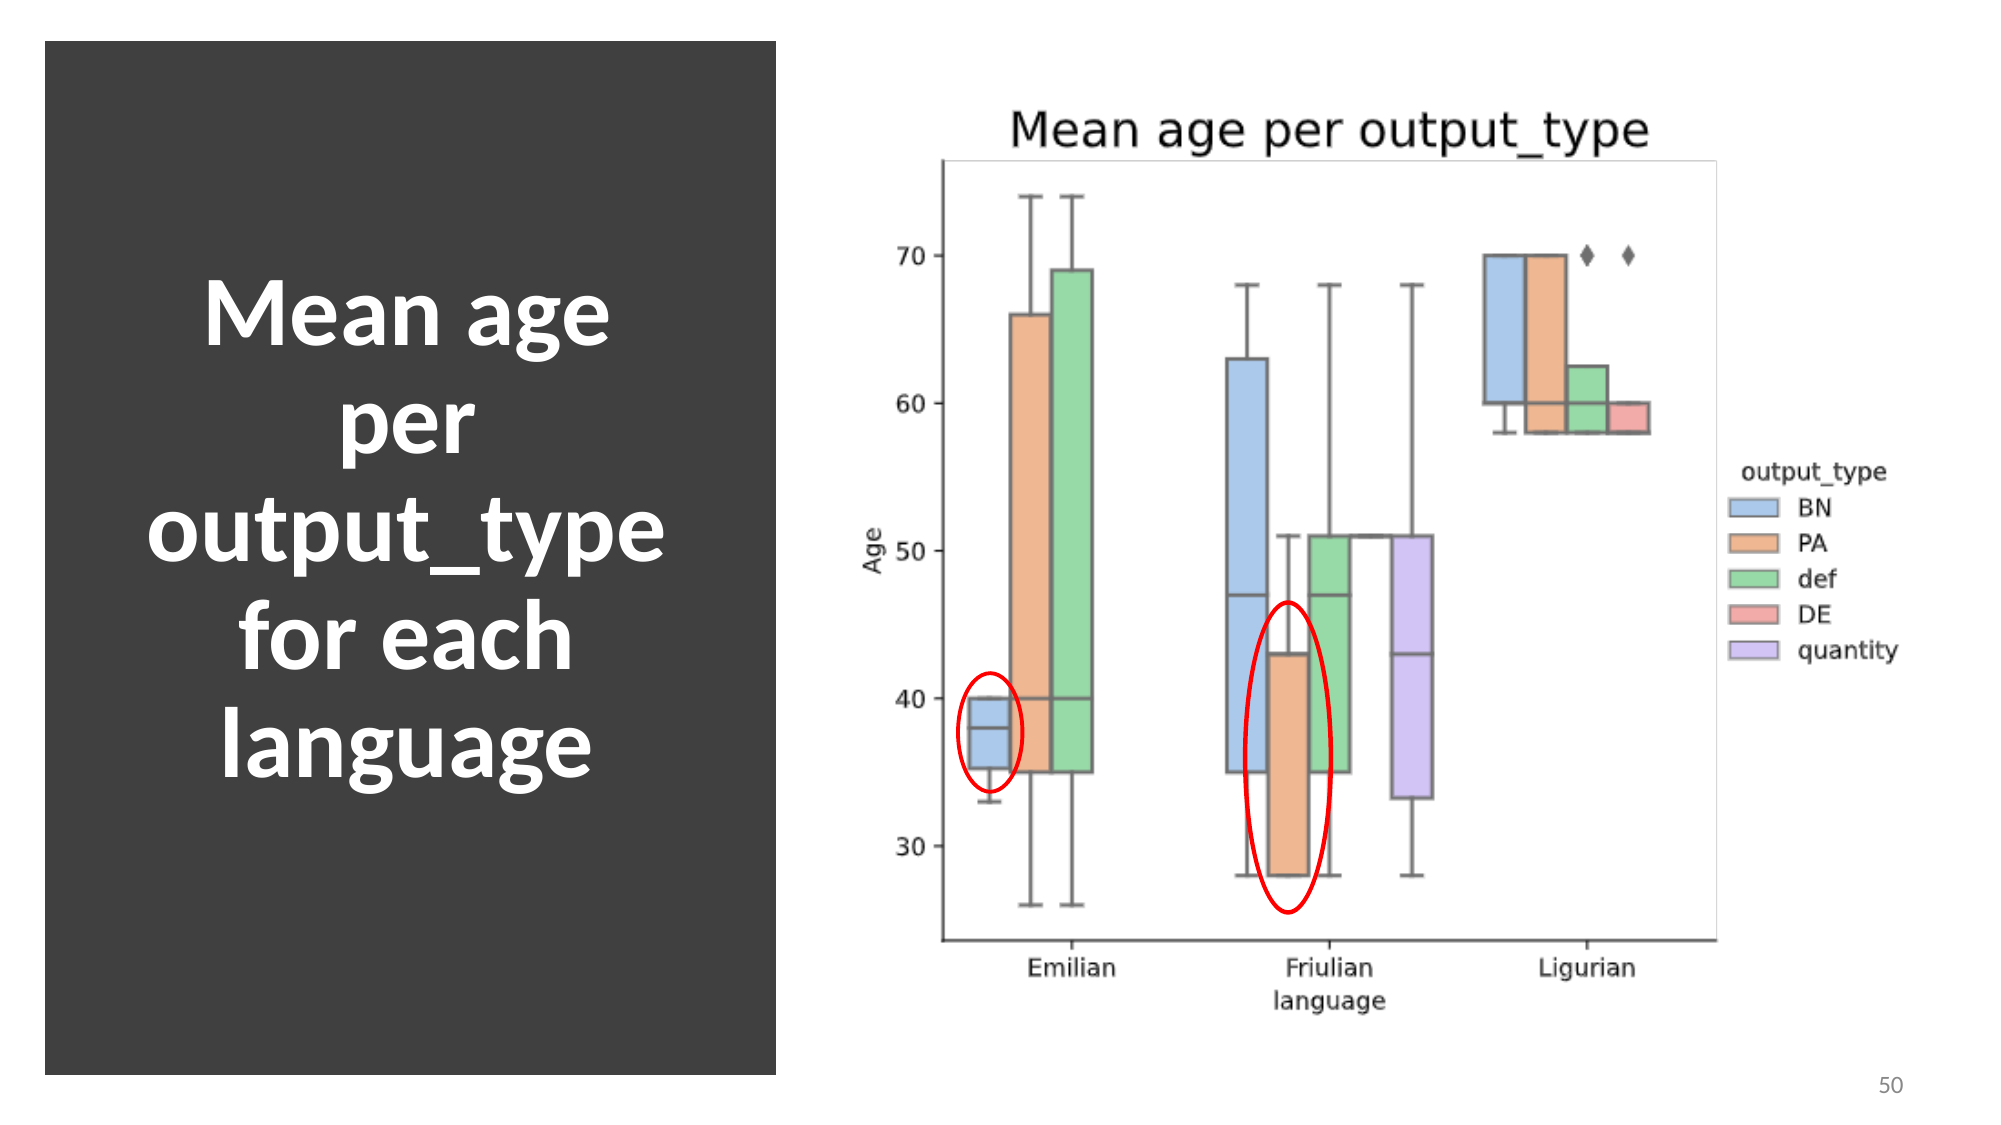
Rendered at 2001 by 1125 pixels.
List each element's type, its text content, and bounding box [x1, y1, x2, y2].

title Mean age per output_type for each language [121, 121, 693, 936]
slide_number ‹#› [1792, 1053, 1919, 1114]
picture [845, 93, 1921, 1033]
text_box [55, 51, 766, 1065]
